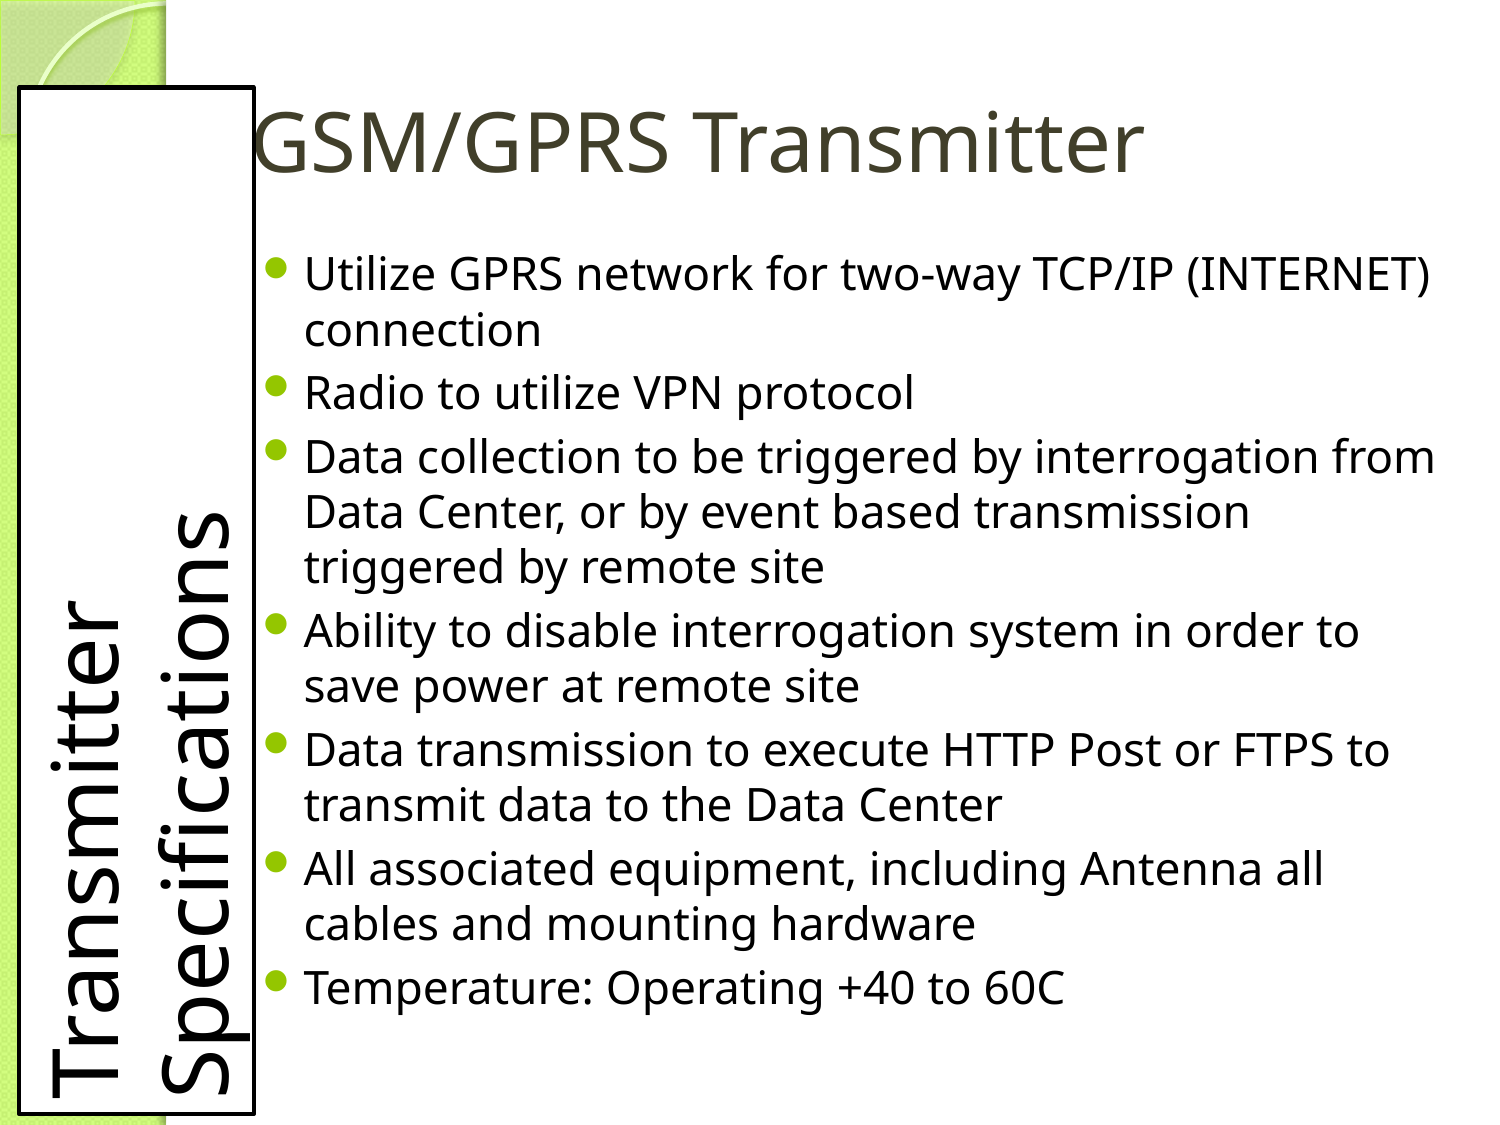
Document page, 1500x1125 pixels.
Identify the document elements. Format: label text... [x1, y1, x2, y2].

list Utilize GPRS network for two-way TCP/IP (INTERNET) connection Radio to utilize VPN protocol Data collection to be triggered by interrogation from Data Center, or by event based transmission triggered by remote site Ability to disable interrogation system in order to save power at remote site Data transmission to execute HTTP Post or FTPS to transmit data to the Data Center All associated equipment, including Antenna all cables and mounting hardware Temperature: Operating +40 to 60C [256, 237, 1466, 1025]
text_box Transmitter Specifications [17, 85, 256, 1116]
title GSM/GPRS Transmitter [235, 45, 1466, 233]
